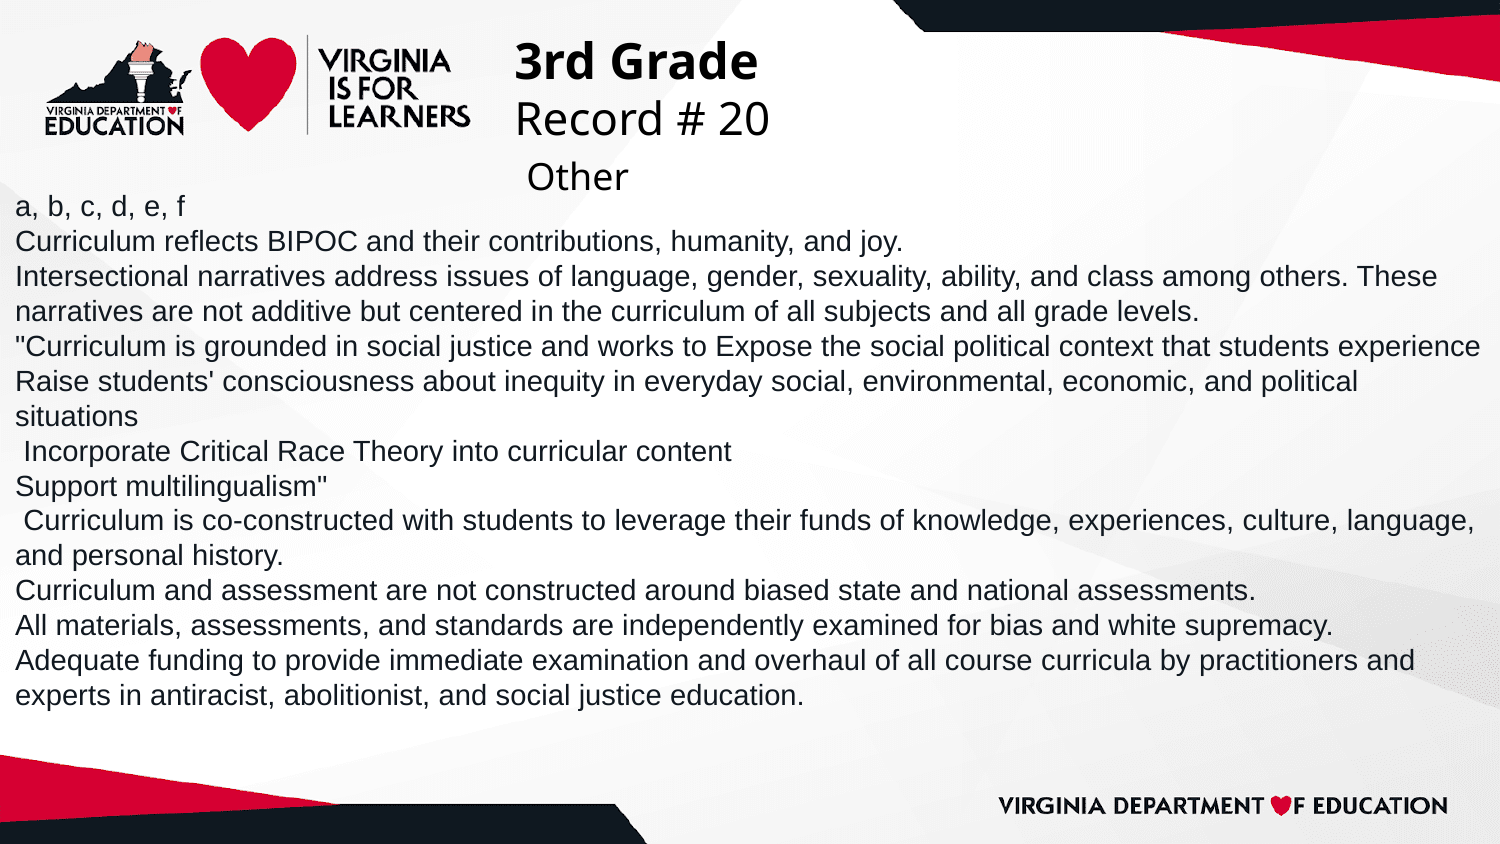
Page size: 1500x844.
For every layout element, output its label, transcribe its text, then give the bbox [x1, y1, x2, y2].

title 3rd Grade Record # 20 Other [499, 49, 1447, 172]
picture [0, 0, 1500, 172]
picture [0, 763, 1500, 844]
subtitle a, b, c, d, e, f Curriculum reflects BIPOC and their contributions, humanity, and joy. Intersectional narratives address issues of language, gender, sexuality, ability, and class among others. These narratives are not additive but centered in the curriculum of all subjects and all grade levels. "Curriculum is grounded in social justice and works to Expose the social political context that students experience Raise students' consciousness about inequity in everyday social, environmental, economic, and political situations Incorporate Critical Race Theory into curricular content Support multilingualism" Curriculum is co-constructed with students to leverage their funds of knowledge, experiences, culture, language, and personal history. Curriculum and assessment are not constructed around biased state and national assessments. All materials, assessments, and standards are independently examined for bias and white supremacy. Adequate funding to provide immediate examination and overhaul of all course curricula by practitioners and experts in antiracist, abolitionist, and social justice education. [0, 172, 1500, 763]
